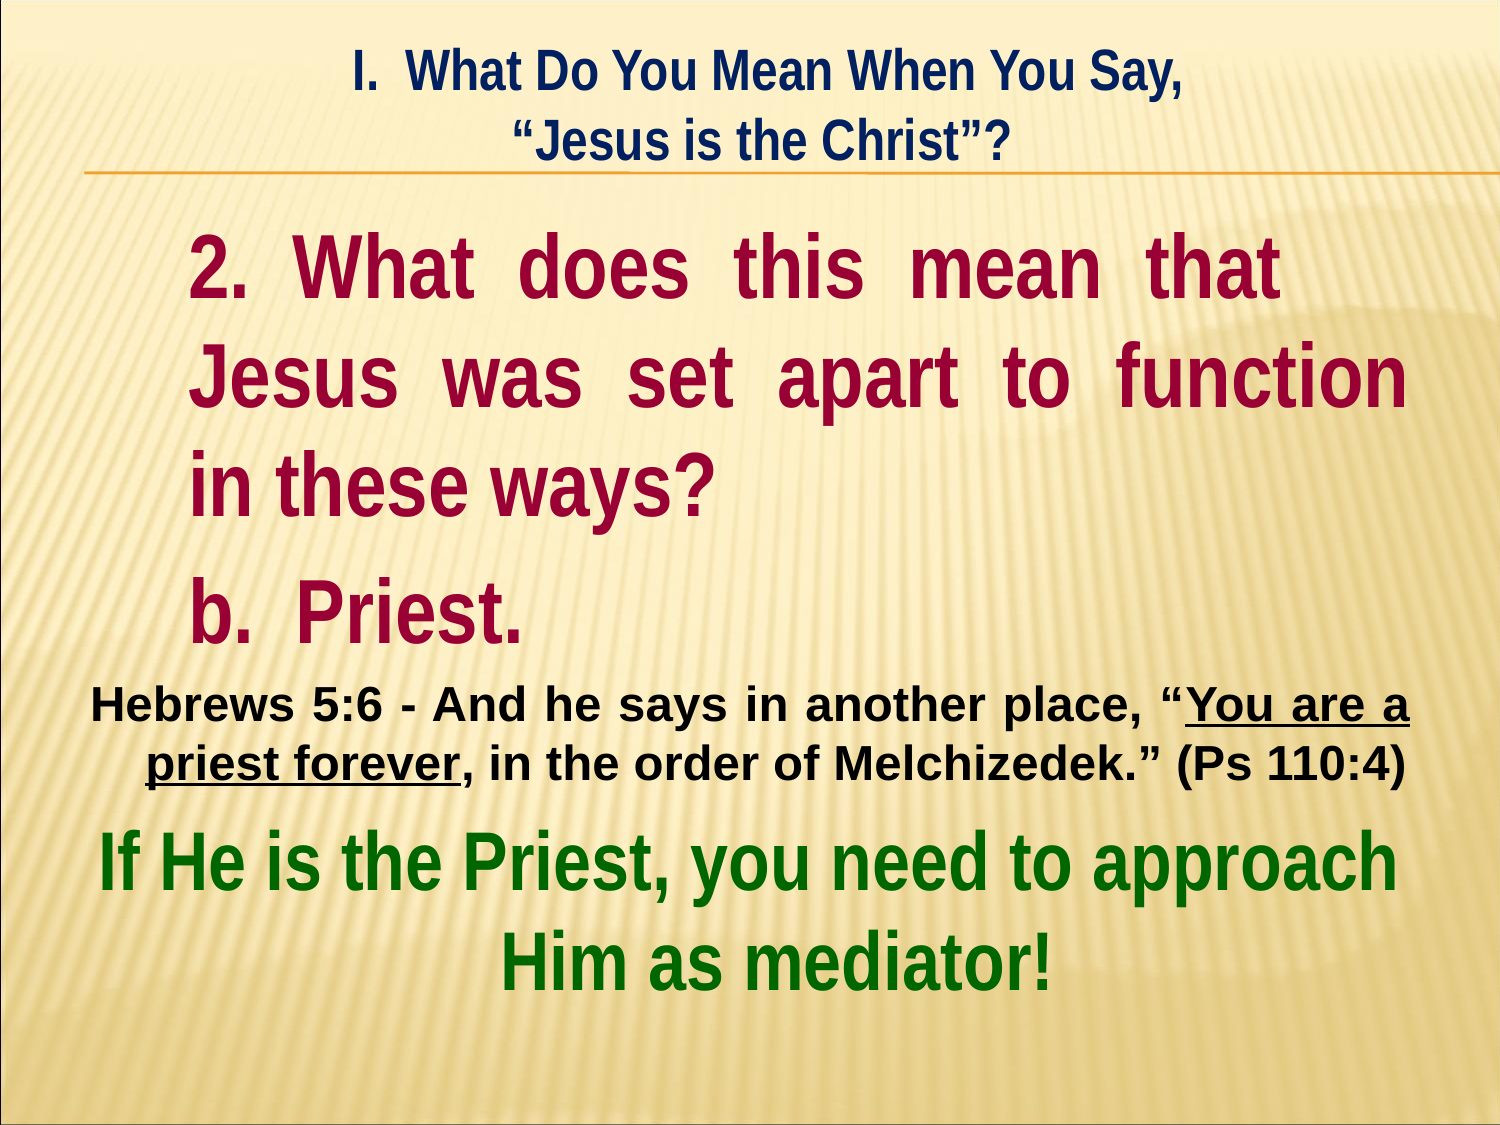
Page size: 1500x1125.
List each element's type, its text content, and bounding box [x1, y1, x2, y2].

list 2. What does this mean that Jesus was set apart to function in these ways? b. Priest. Hebrews 5:6 - And he says in another place, “You are a priest forever, in the order of Melchizedek.” (Ps 110:4) If He is the Priest, you need to approach Him as mediator! [75, 200, 1425, 1038]
picture [0, 0, 1500, 1125]
text_box I. What Do You Mean When You Say, “Jesus is the Christ”? [124, 24, 1413, 180]
